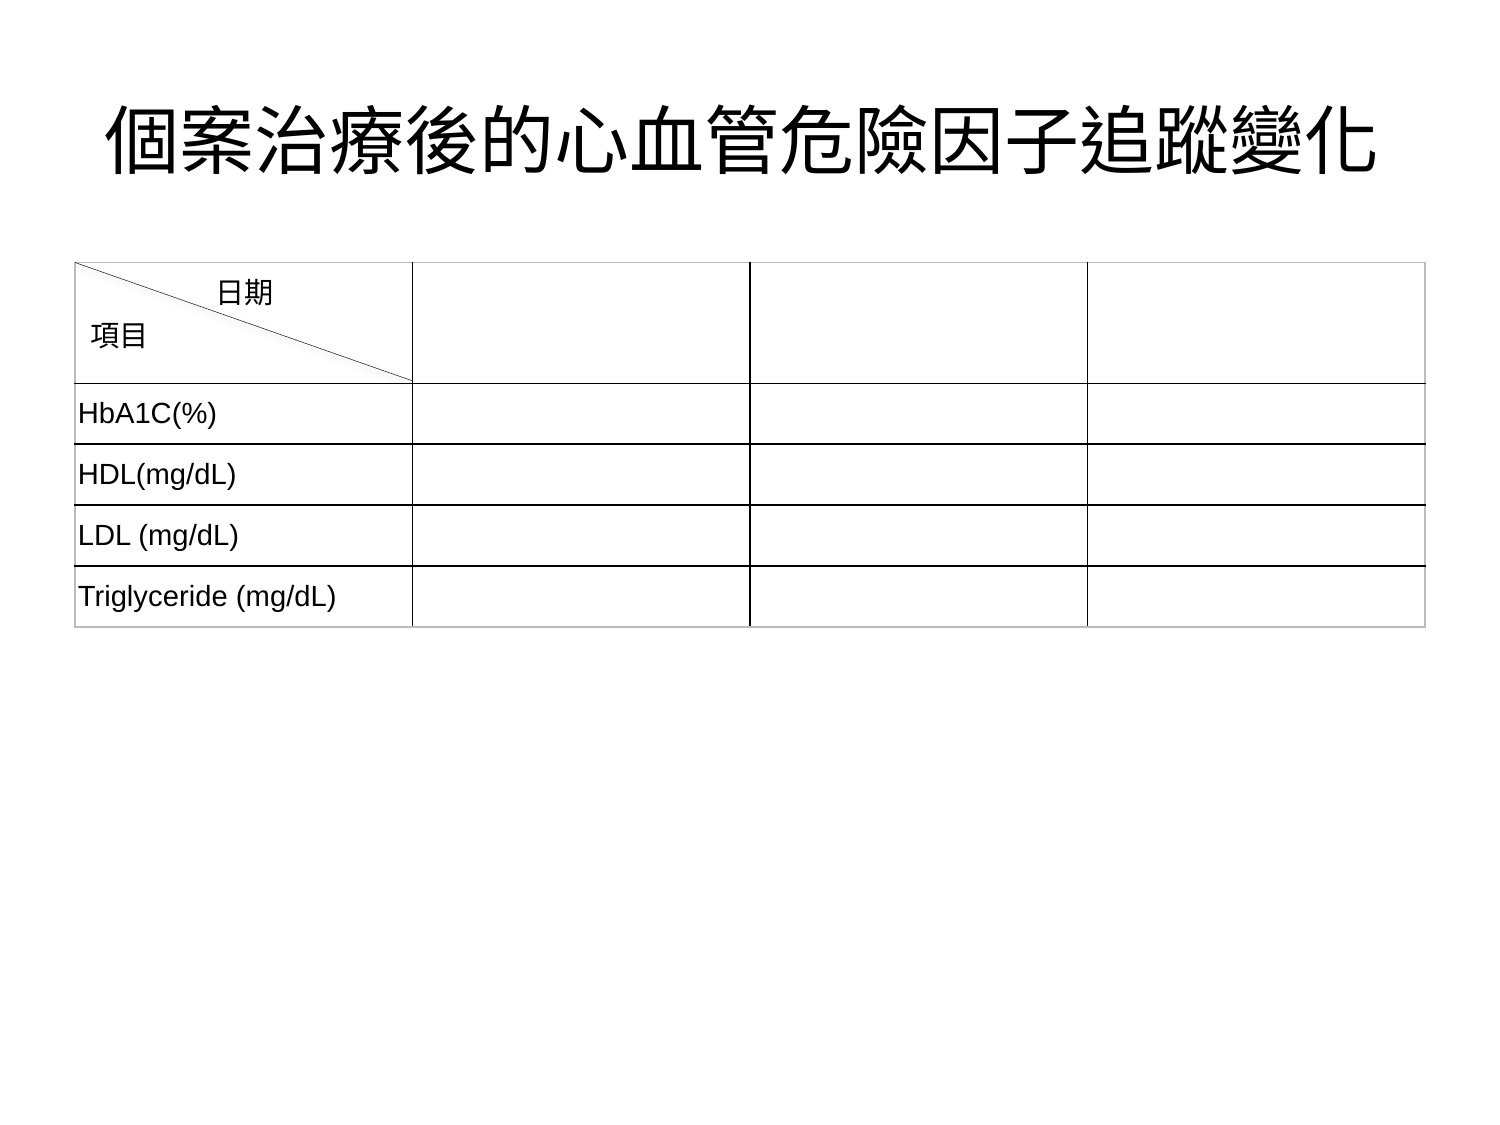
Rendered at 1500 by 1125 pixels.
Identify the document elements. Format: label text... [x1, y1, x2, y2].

table_header [751, 263, 1087, 383]
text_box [74, 262, 412, 381]
table_cell [751, 506, 1087, 565]
table_header [1088, 263, 1424, 383]
table_cell [1088, 384, 1424, 443]
table_cell [413, 567, 749, 626]
table_cell [413, 384, 749, 443]
table_cell [1088, 567, 1424, 626]
table_cell HDL(mg/dL) [76, 445, 412, 504]
table_cell [1088, 506, 1424, 565]
table_cell [1088, 445, 1424, 504]
table_cell [413, 445, 749, 504]
table_cell [751, 384, 1087, 443]
title 個案治療後的心血管危險因子追蹤變化 [75, 45, 1425, 233]
table_cell [751, 445, 1087, 504]
table_cell LDL (mg/dL) [76, 506, 412, 565]
table_header [415, 263, 749, 383]
table_cell [751, 567, 1087, 626]
table_cell HbA1C(%) [76, 388, 412, 443]
table_cell Triglyceride (mg/dL) [76, 567, 412, 626]
table_cell [413, 506, 749, 565]
